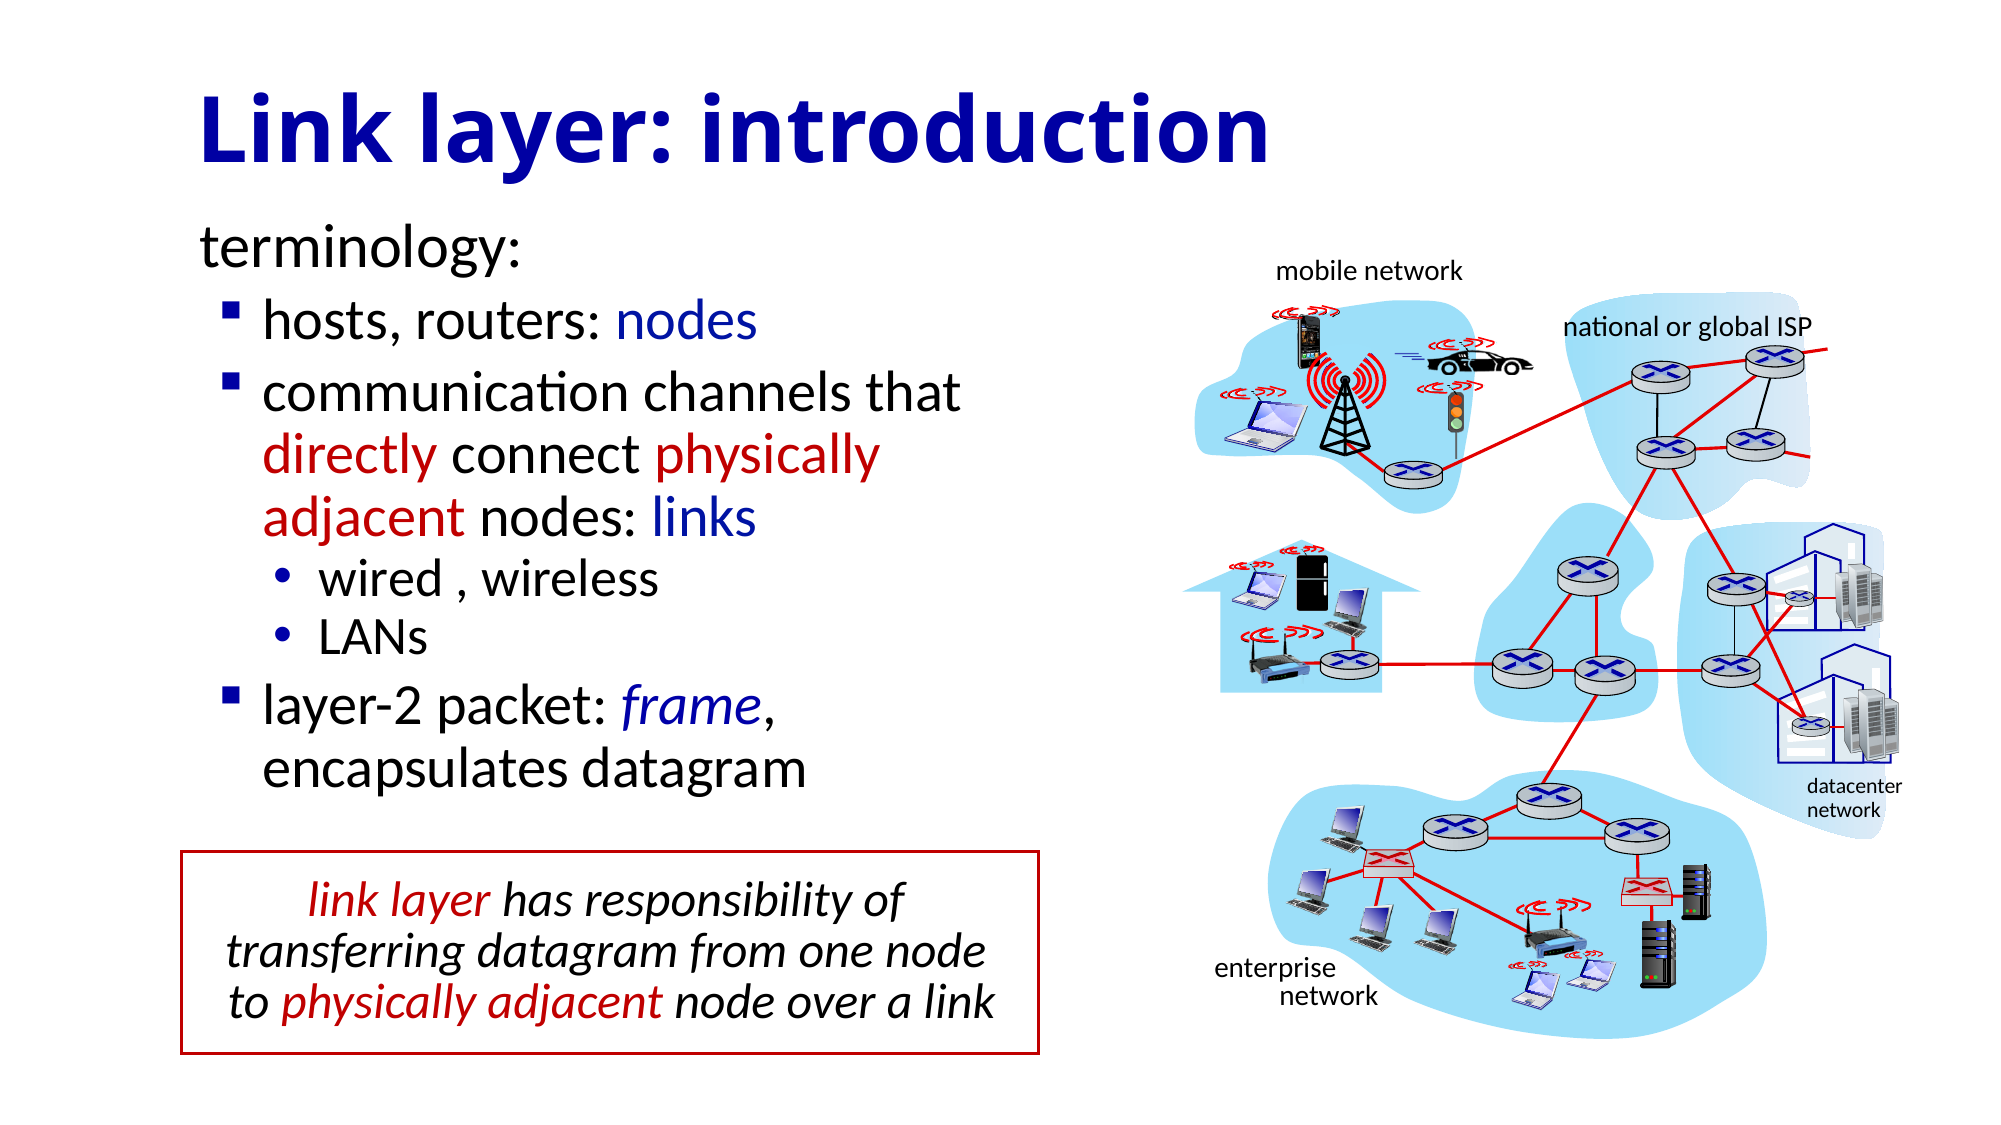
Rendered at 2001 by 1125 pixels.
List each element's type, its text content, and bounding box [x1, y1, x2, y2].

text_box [1804, 348, 1828, 356]
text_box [1416, 380, 1504, 459]
title Link layer: introduction [181, 59, 1907, 207]
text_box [1744, 595, 1800, 661]
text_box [1726, 428, 1785, 462]
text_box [1637, 436, 1696, 470]
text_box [1337, 902, 1395, 956]
text_box mobile network [1260, 244, 1479, 294]
text_box [1806, 632, 1815, 644]
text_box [1604, 818, 1670, 855]
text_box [1508, 960, 1547, 969]
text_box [1745, 345, 1804, 379]
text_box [1272, 305, 1338, 318]
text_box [1181, 539, 1422, 693]
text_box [1651, 355, 1745, 373]
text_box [1438, 372, 1652, 472]
picture [1240, 642, 1324, 684]
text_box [1363, 849, 1415, 878]
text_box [1229, 545, 1370, 642]
text_box [1743, 356, 1812, 488]
text_box [1267, 770, 1767, 1039]
text_box [1822, 830, 1881, 840]
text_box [1394, 337, 1534, 375]
text_box [1652, 394, 1656, 436]
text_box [1564, 950, 1617, 993]
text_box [1564, 950, 1603, 958]
text_box [1194, 327, 1308, 457]
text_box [1815, 562, 1901, 762]
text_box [1402, 906, 1460, 959]
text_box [1681, 865, 1712, 920]
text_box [1806, 644, 1815, 667]
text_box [1785, 590, 1814, 607]
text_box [1707, 573, 1766, 606]
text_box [1279, 545, 1324, 554]
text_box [1766, 587, 1800, 595]
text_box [1631, 361, 1690, 394]
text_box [1509, 960, 1561, 1011]
text_box datacenter network [1792, 767, 1923, 830]
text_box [1241, 625, 1323, 642]
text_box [1521, 575, 1585, 661]
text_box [1271, 304, 1340, 369]
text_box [1220, 386, 1286, 399]
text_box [1640, 921, 1677, 988]
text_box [1229, 561, 1274, 570]
picture [1523, 915, 1587, 959]
text_box terminology: hosts, routers: nodes communication channels that directly connect physically adjacent nodes: links wired , wireless LANs layer-2 packet: frame, encapsulates datagram [181, 206, 1104, 888]
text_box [1777, 725, 1891, 763]
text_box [1492, 648, 1553, 689]
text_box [1662, 451, 1743, 590]
text_box enterprise network [1199, 948, 1394, 1019]
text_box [1574, 656, 1636, 696]
text_box [1297, 300, 1475, 514]
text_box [1557, 556, 1619, 597]
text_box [1658, 373, 1750, 446]
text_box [1760, 607, 1806, 667]
text_box [1565, 350, 1745, 372]
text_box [1320, 378, 1370, 455]
text_box [1743, 521, 1852, 573]
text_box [1750, 379, 1776, 428]
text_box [1516, 783, 1582, 820]
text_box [1730, 667, 1815, 725]
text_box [1275, 866, 1332, 919]
text_box [1473, 502, 1659, 723]
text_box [1220, 386, 1308, 454]
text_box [1384, 461, 1443, 489]
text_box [1776, 379, 1782, 428]
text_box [1621, 877, 1673, 906]
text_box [1308, 343, 1385, 415]
text_box [1595, 291, 1798, 303]
text_box national or global ISP [1548, 303, 1828, 350]
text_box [1320, 650, 1379, 680]
text_box [1735, 607, 1744, 654]
text_box [1865, 525, 1884, 562]
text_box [1766, 523, 1865, 631]
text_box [1607, 470, 1670, 556]
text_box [1696, 446, 1726, 451]
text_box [1423, 814, 1488, 851]
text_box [181, 851, 1039, 1054]
text_box [1676, 590, 1733, 669]
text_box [1701, 654, 1760, 688]
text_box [1309, 803, 1366, 857]
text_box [1785, 445, 1811, 458]
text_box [1516, 898, 1591, 915]
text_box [1428, 337, 1495, 350]
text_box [1792, 716, 1815, 737]
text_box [1417, 380, 1483, 393]
text_box [1676, 672, 1885, 819]
